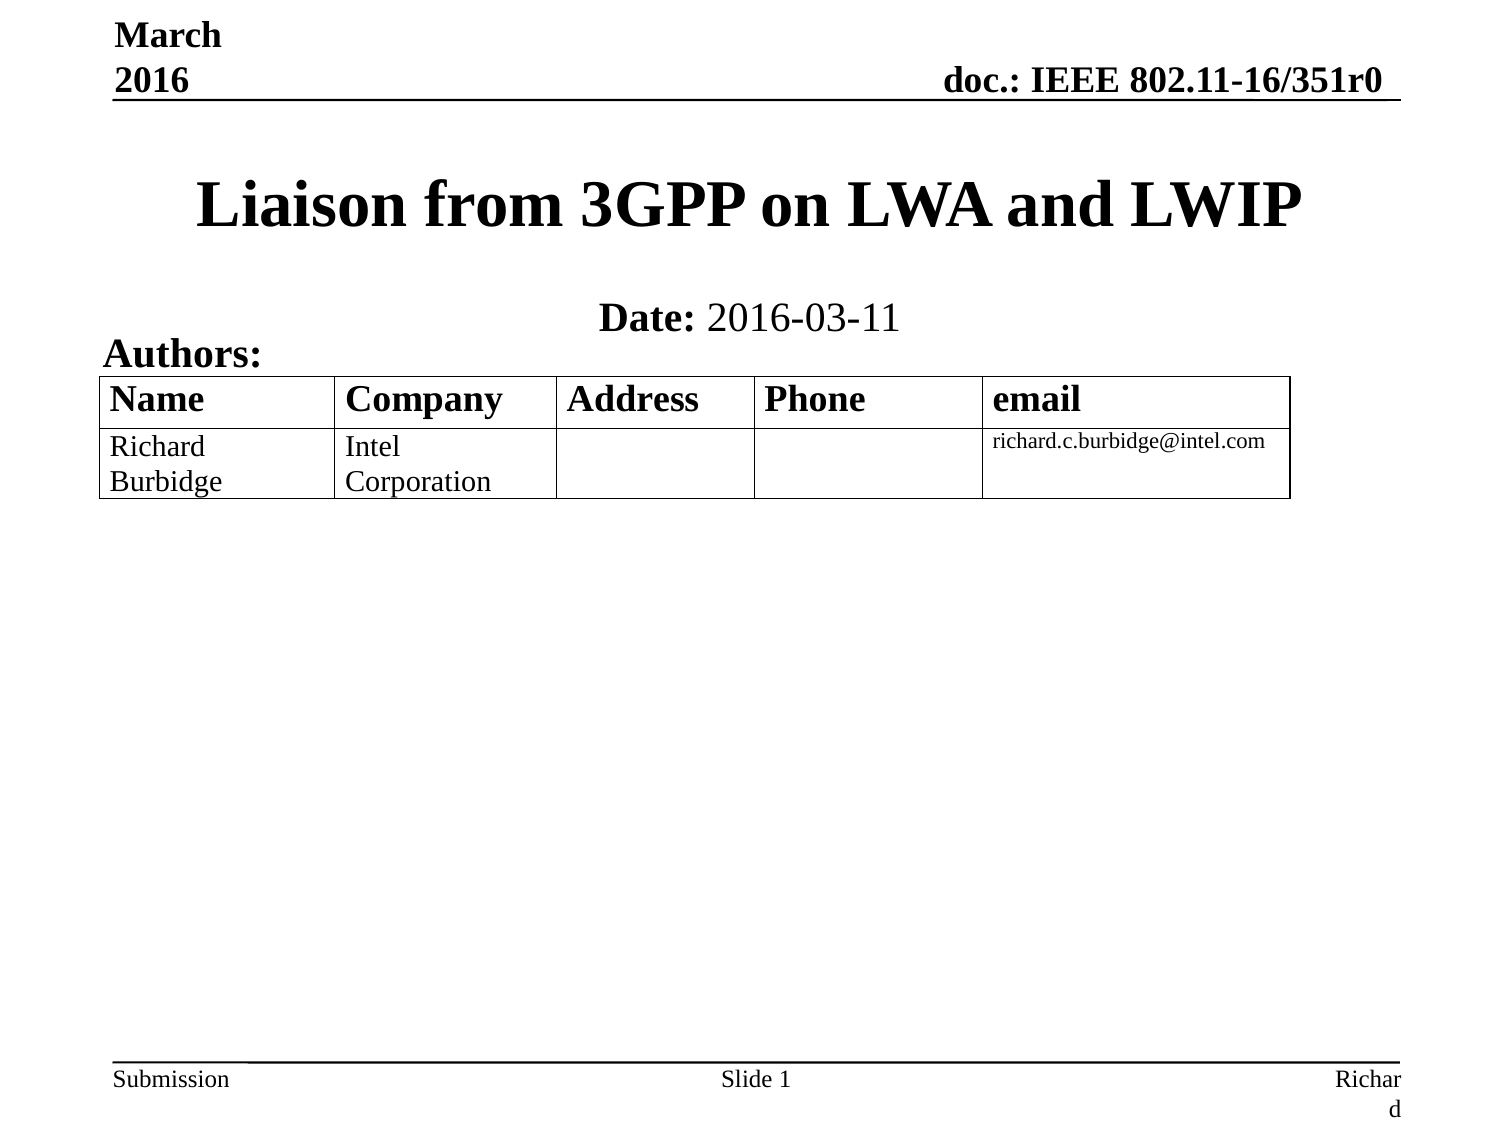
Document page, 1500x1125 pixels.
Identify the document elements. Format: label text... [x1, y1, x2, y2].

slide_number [114, 54, 272, 101]
list Date: 2016-03-11 [112, 287, 1388, 351]
text_box Authors: [87, 318, 325, 374]
footer Richard Burbidge, Intel Corporation [1324, 1061, 1402, 1093]
title Liaison from 3GPP on LWA and LWIP [112, 112, 1388, 287]
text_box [84, 375, 1320, 791]
slide_number Slide 1 [712, 1061, 800, 1093]
